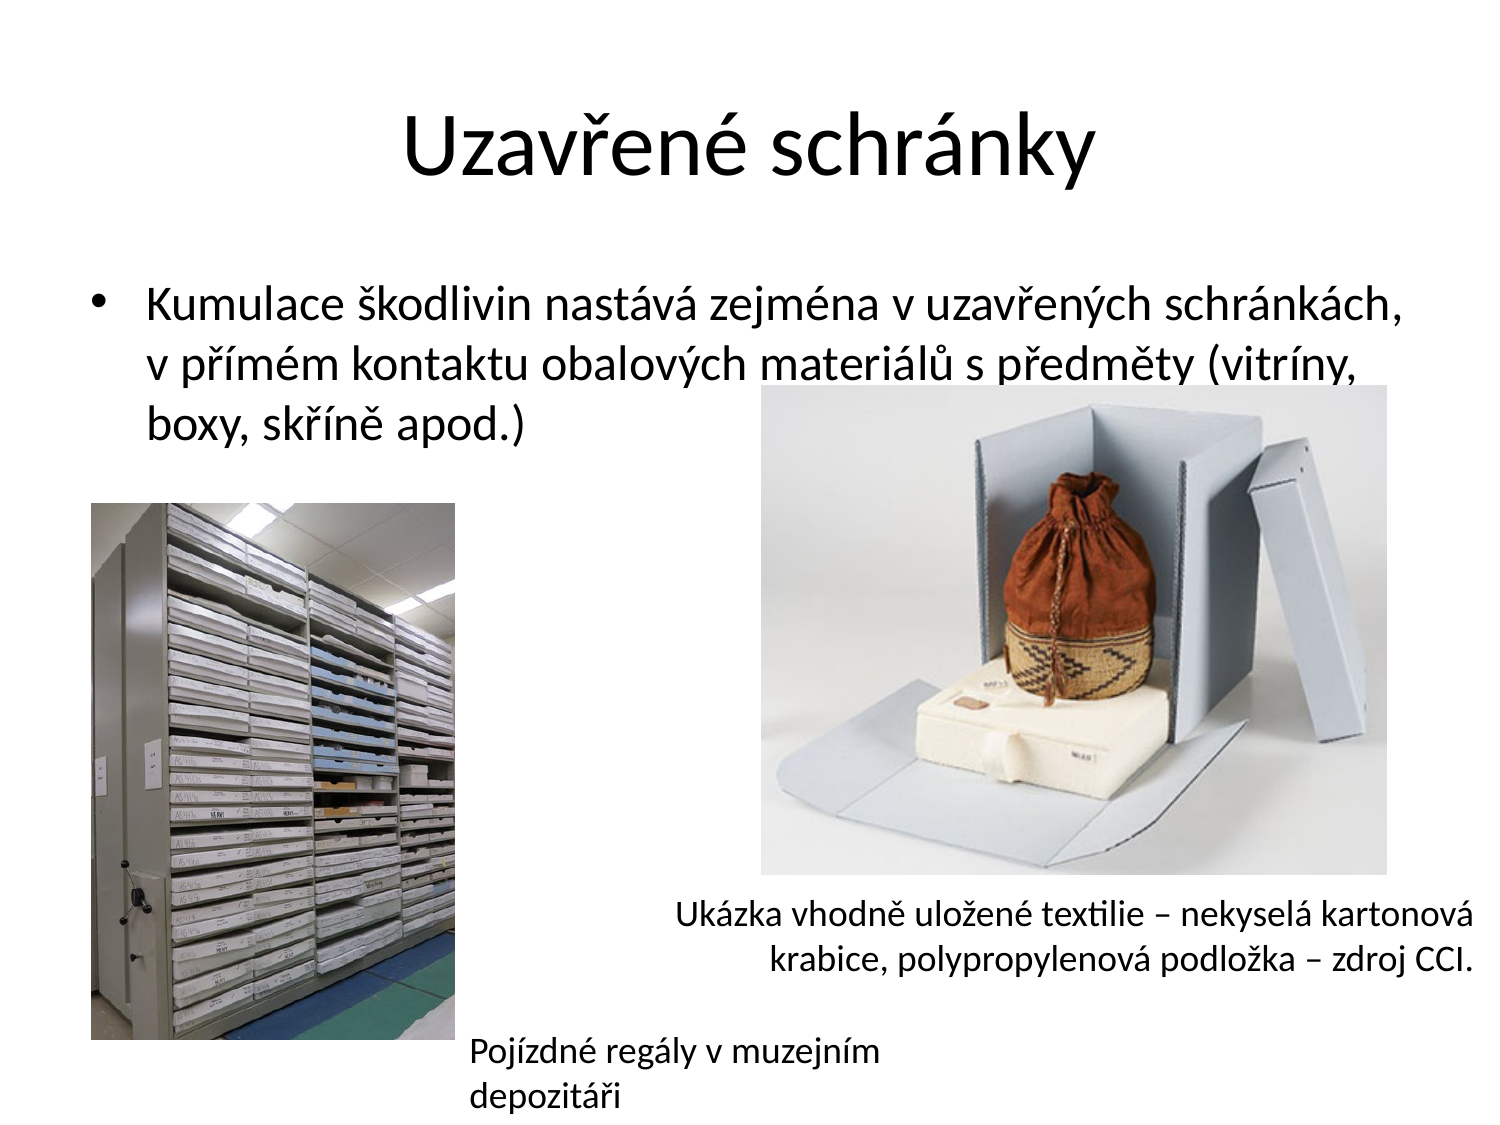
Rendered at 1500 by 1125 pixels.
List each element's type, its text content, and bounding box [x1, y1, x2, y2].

text_box Ukázka vhodně uložené textilie – nekyselá kartonová krabice, polypropylenová podložka – zdroj CCI. [580, 881, 1490, 987]
text_box Pojízdné regály v muzejním depozitáři [454, 1018, 1010, 1124]
picture [90, 503, 455, 1040]
title Uzavřené schránky [75, 45, 1425, 233]
list Kumulace škodlivin nastává zejména v uzavřených schránkách, v přímém kontaktu obalových materiálů s předměty (vitríny, boxy, skříně apod.) [75, 262, 1425, 1005]
picture [761, 385, 1387, 875]
